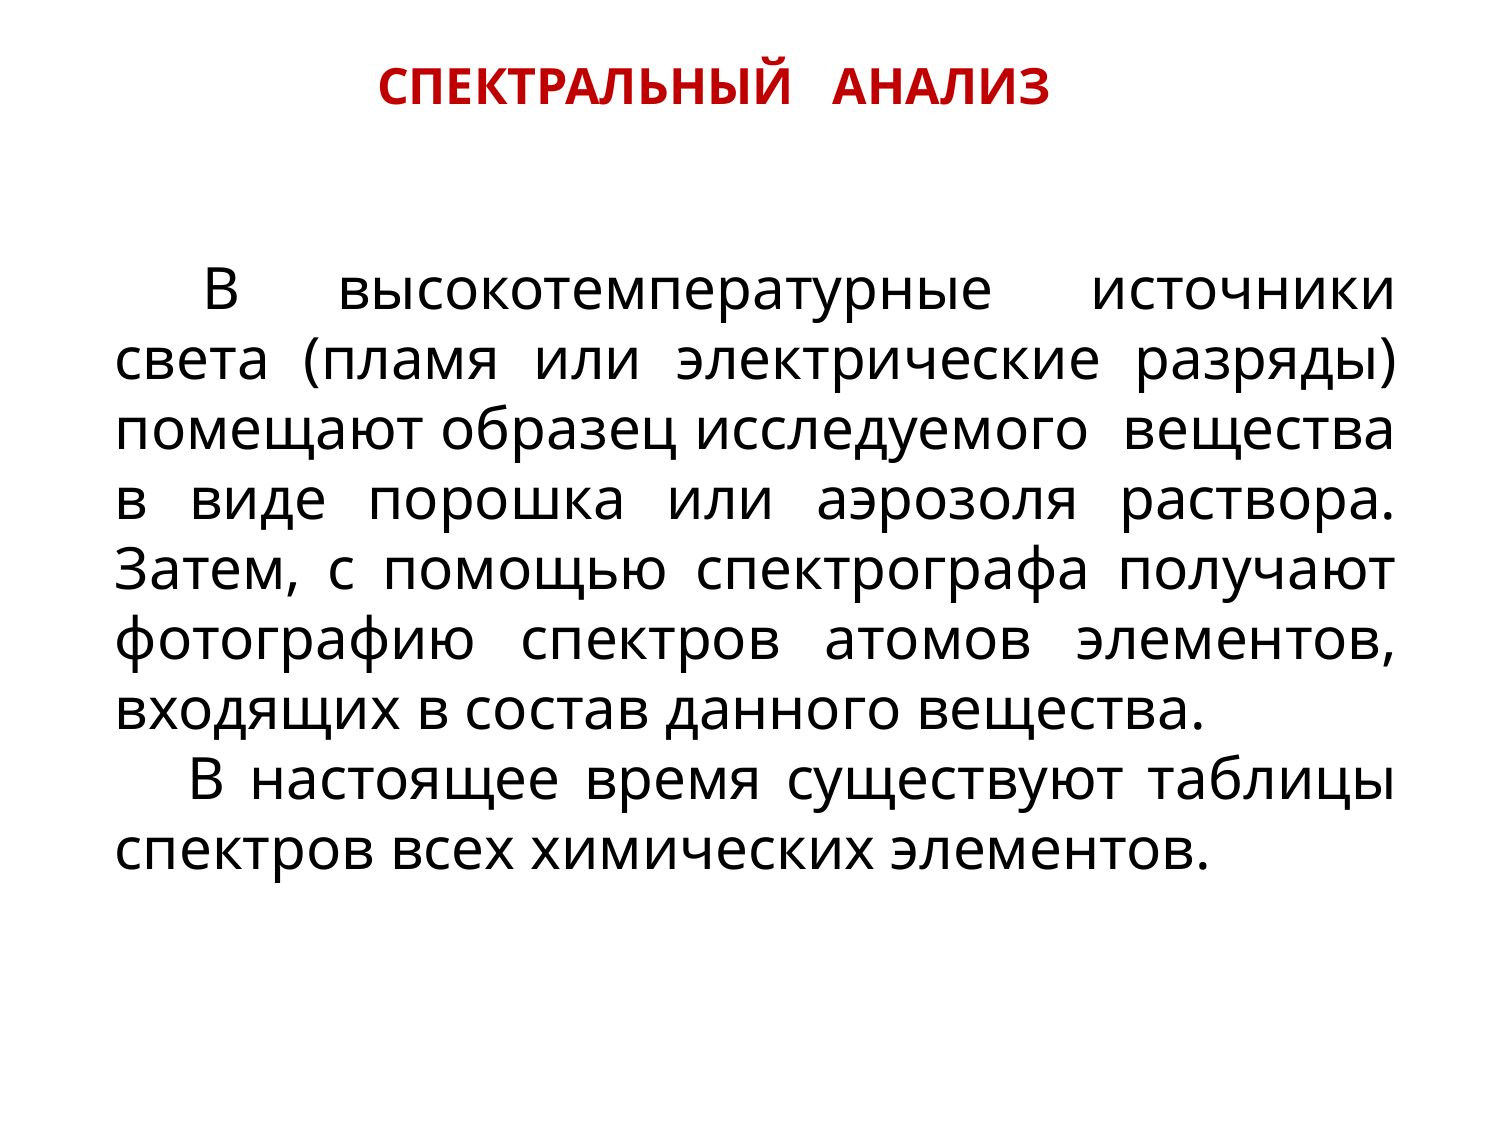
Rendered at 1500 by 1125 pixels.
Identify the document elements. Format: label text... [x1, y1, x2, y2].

text_box В высокотемпературные источники света (пламя или электрические разряды) помещают образец исследуемого вещества в виде порошка или аэрозоля раствора. Затем, с помощью спектрографа получают фотографию спектров атомов элементов, входящих в состав данного вещества. В настоящее время существуют таблицы спектров всех химических элементов. [100, 243, 1412, 889]
text_box СПЕКТРАЛЬНЫЙ АНАЛИЗ [58, 46, 1370, 122]
